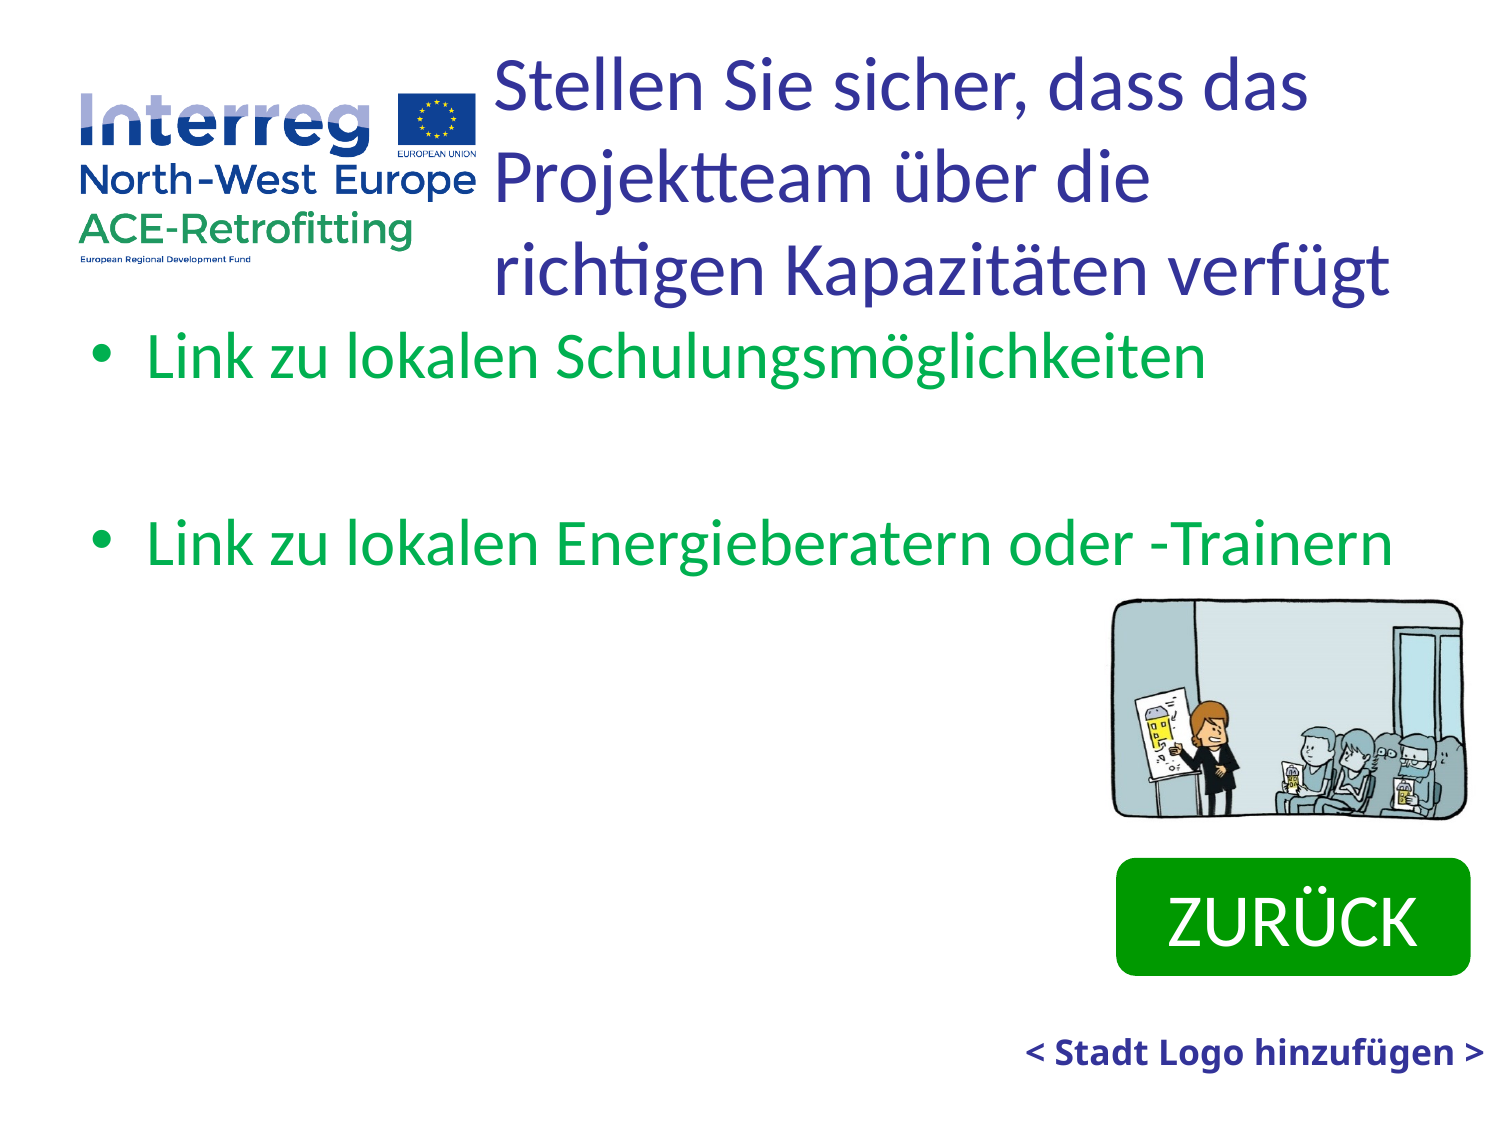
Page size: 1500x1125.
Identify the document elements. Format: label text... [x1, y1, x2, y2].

picture [1099, 574, 1483, 844]
title Stellen Sie sicher, dass das Projektteam über die richtigen Kapazitäten verfügt [478, 78, 1425, 266]
text_box < Stadt Logo hinzufügen > [974, 941, 1500, 1125]
picture [42, 54, 514, 275]
list Link zu lokalen Schulungsmöglichkeiten Link zu lokalen Energieberatern oder -Trainern [75, 304, 1425, 1047]
text_box ZURÜCK [1114, 855, 1473, 941]
